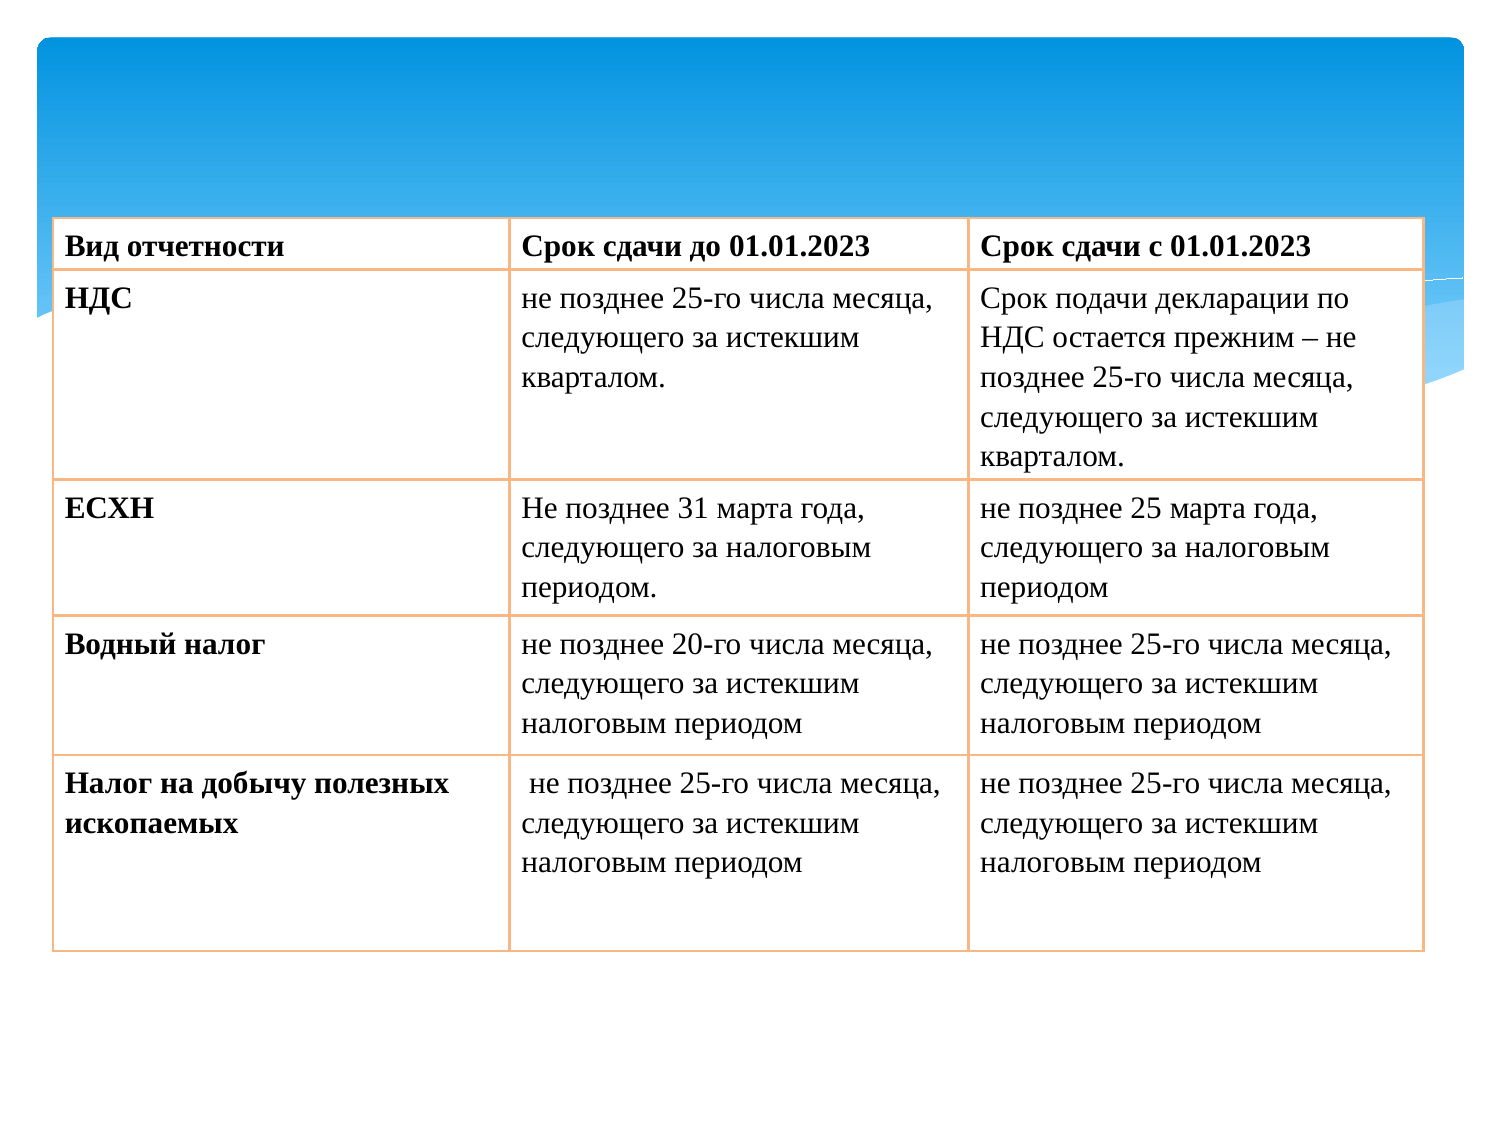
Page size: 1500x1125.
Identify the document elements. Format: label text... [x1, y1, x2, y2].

table_cell Налог на добычу полезных ископаемых [54, 756, 508, 950]
table_header Вид отчетности [54, 219, 508, 268]
table_header Срок сдачи с 01.01.2023 [970, 219, 1422, 268]
table_cell не позднее 25-го числа месяца, следующего за истекшим кварталом. [511, 271, 967, 478]
table_cell ЕСХН [54, 481, 508, 614]
table_cell не позднее 25-го числа месяца, следующего за истекшим налоговым периодом [970, 756, 1422, 950]
table_cell НДС [54, 271, 508, 478]
table_cell не позднее 20-го числа месяца, следующего за истекшим налоговым периодом [511, 617, 967, 754]
table_header Срок сдачи до 01.01.2023 [511, 219, 967, 268]
table_cell не позднее 25-го числа месяца, следующего за истекшим налоговым периодом [511, 756, 967, 950]
table_cell Водный налог [54, 617, 508, 754]
table_cell не позднее 25-го числа месяца, следующего за истекшим налоговым периодом [970, 617, 1422, 754]
table_cell Не позднее 31 марта года, следующего за налоговым периодом. [511, 481, 967, 614]
table_cell не позднее 25 марта года, следующего за налоговым периодом [970, 481, 1422, 614]
table_cell Срок подачи декларации по НДС остается прежним – не позднее 25-го числа месяца, следующего за истекшим кварталом. [970, 271, 1422, 478]
